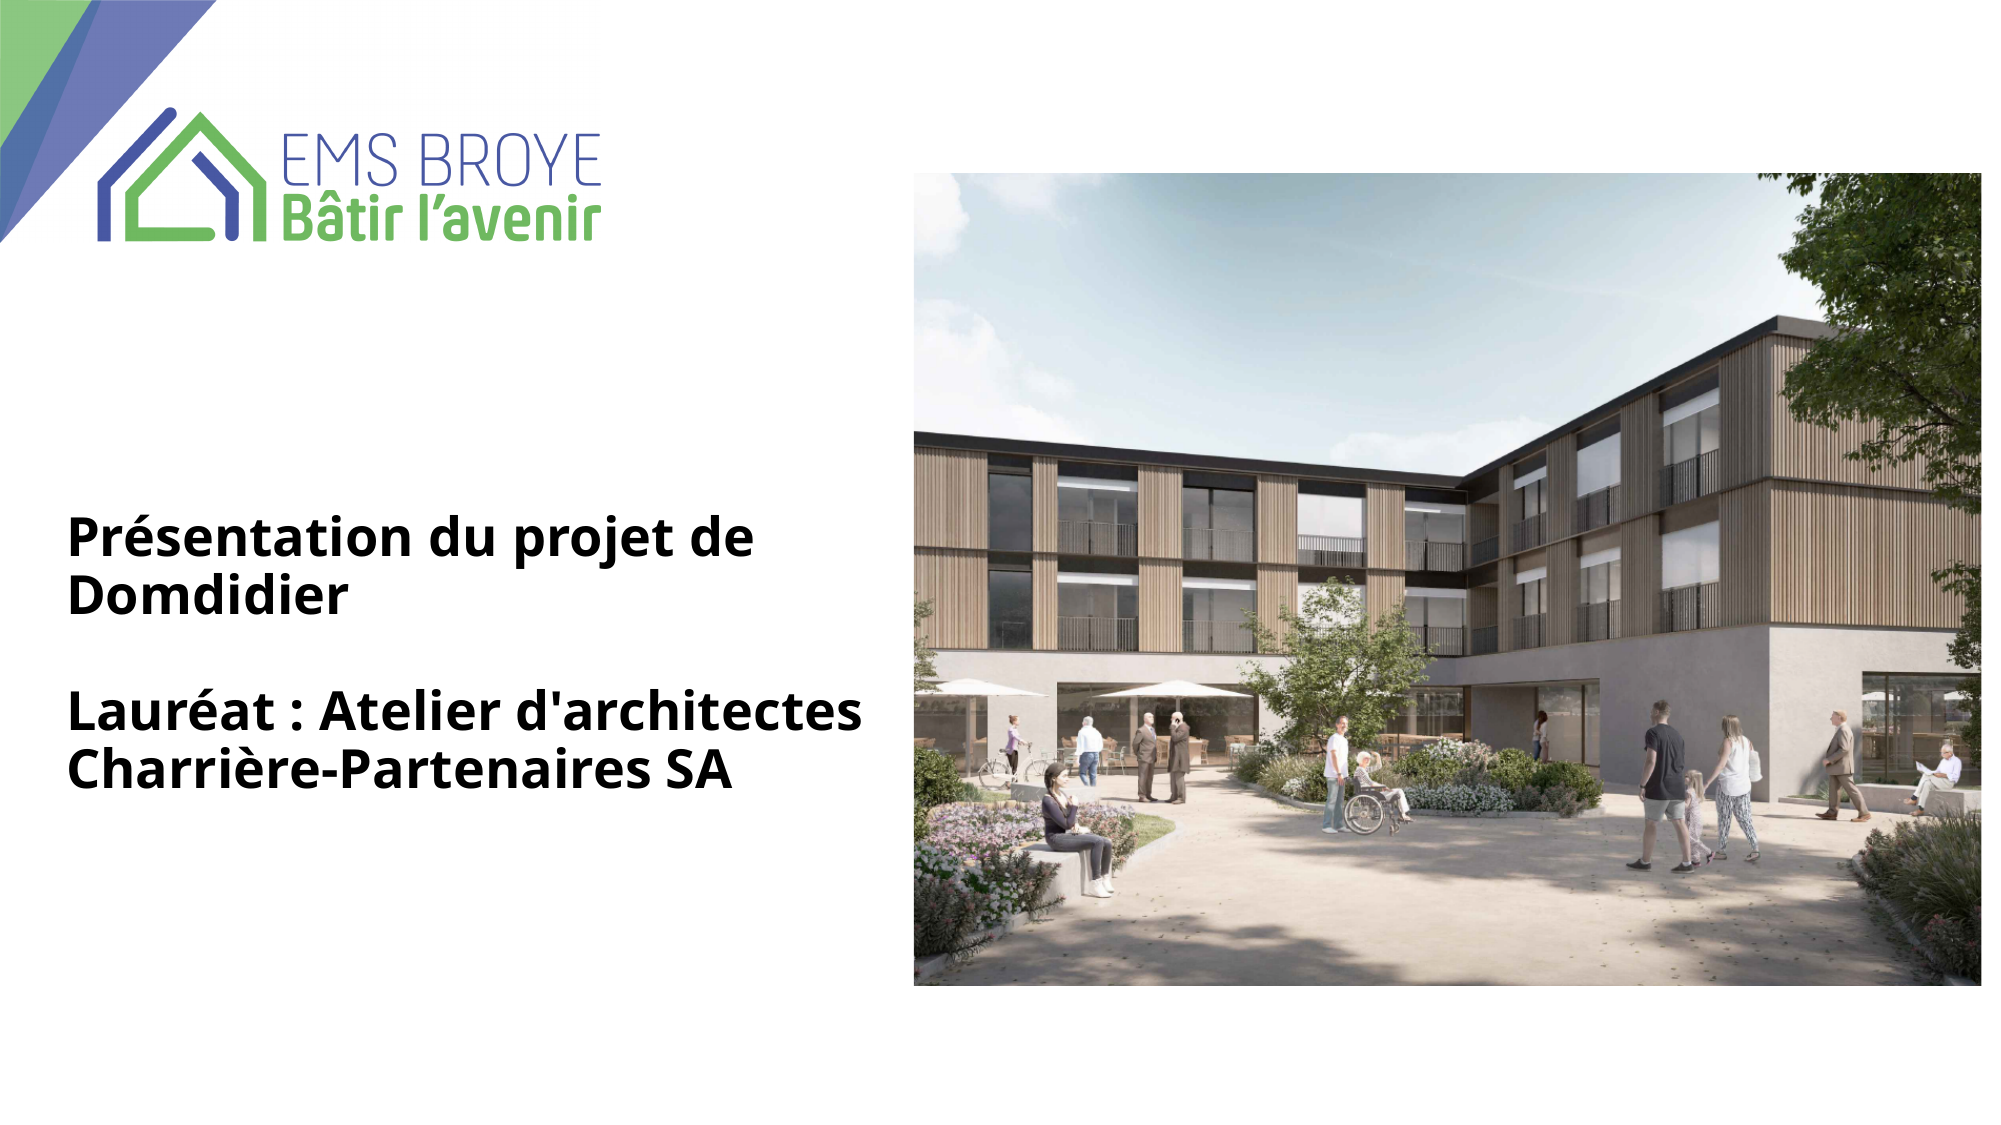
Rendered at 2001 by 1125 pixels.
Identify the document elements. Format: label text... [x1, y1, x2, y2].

picture [0, 0, 601, 243]
picture [913, 173, 1982, 986]
title Présentation du projet de Domdidier Lauréat : Atelier d'architectes Charrière-Partenaires SA [51, 376, 913, 852]
